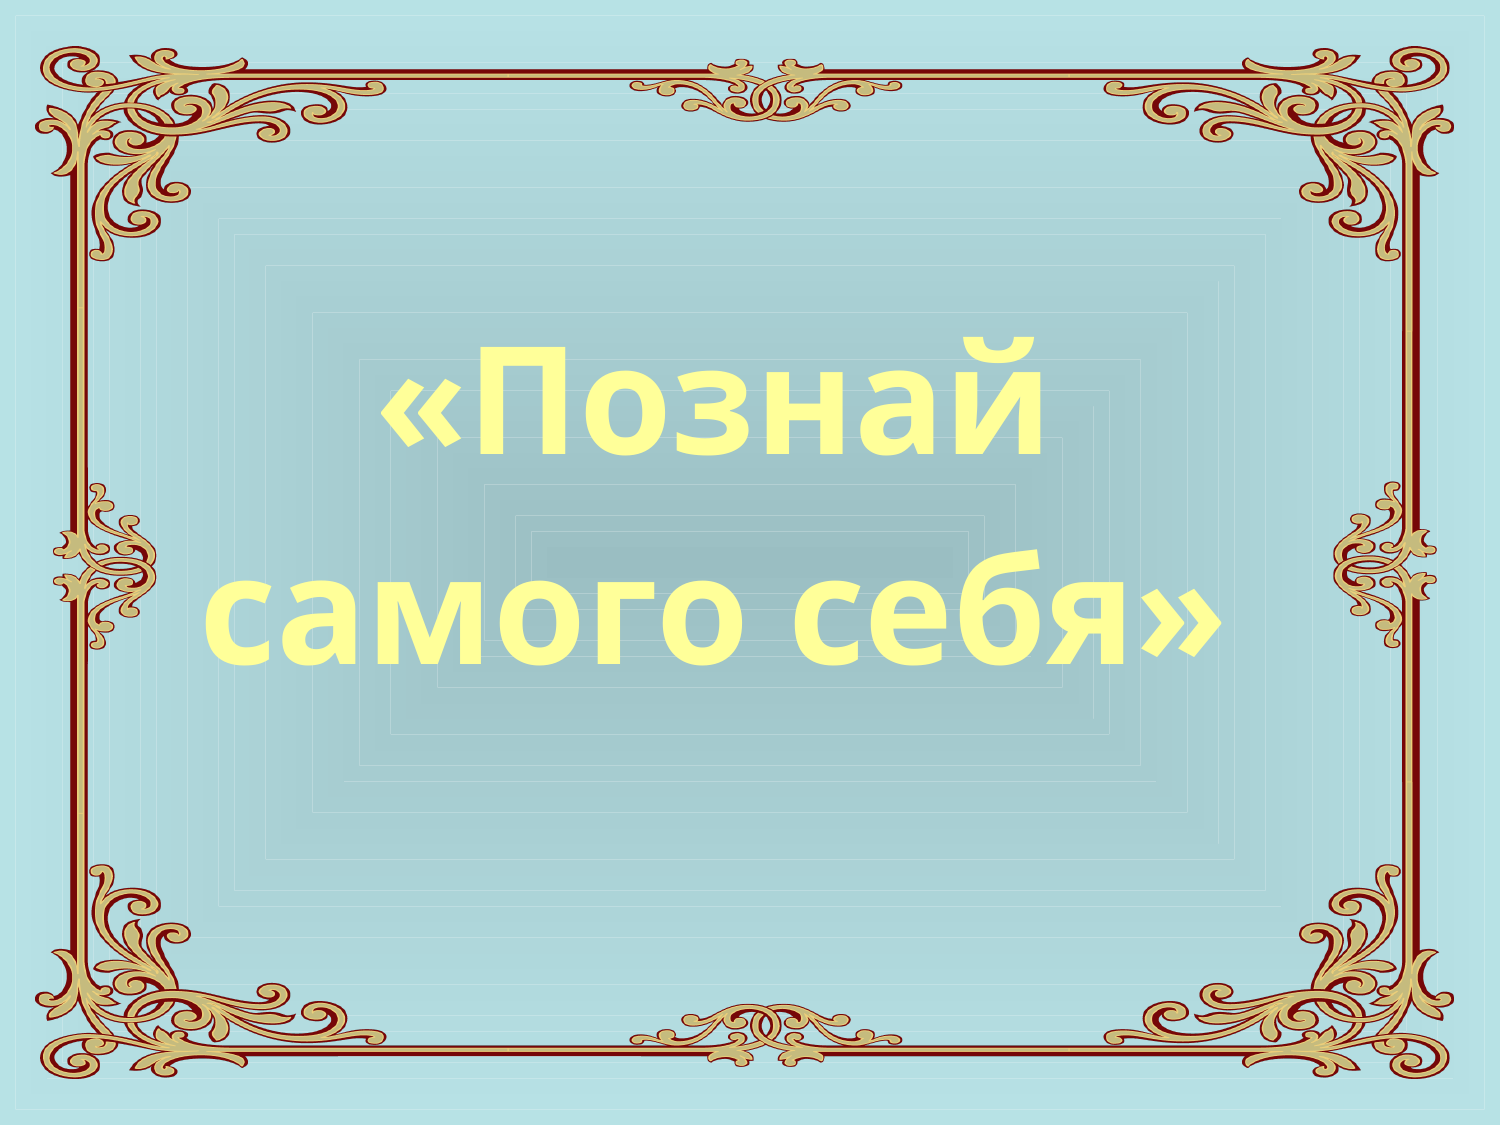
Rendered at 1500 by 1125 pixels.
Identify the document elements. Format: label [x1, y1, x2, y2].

picture [34, 45, 1454, 1080]
